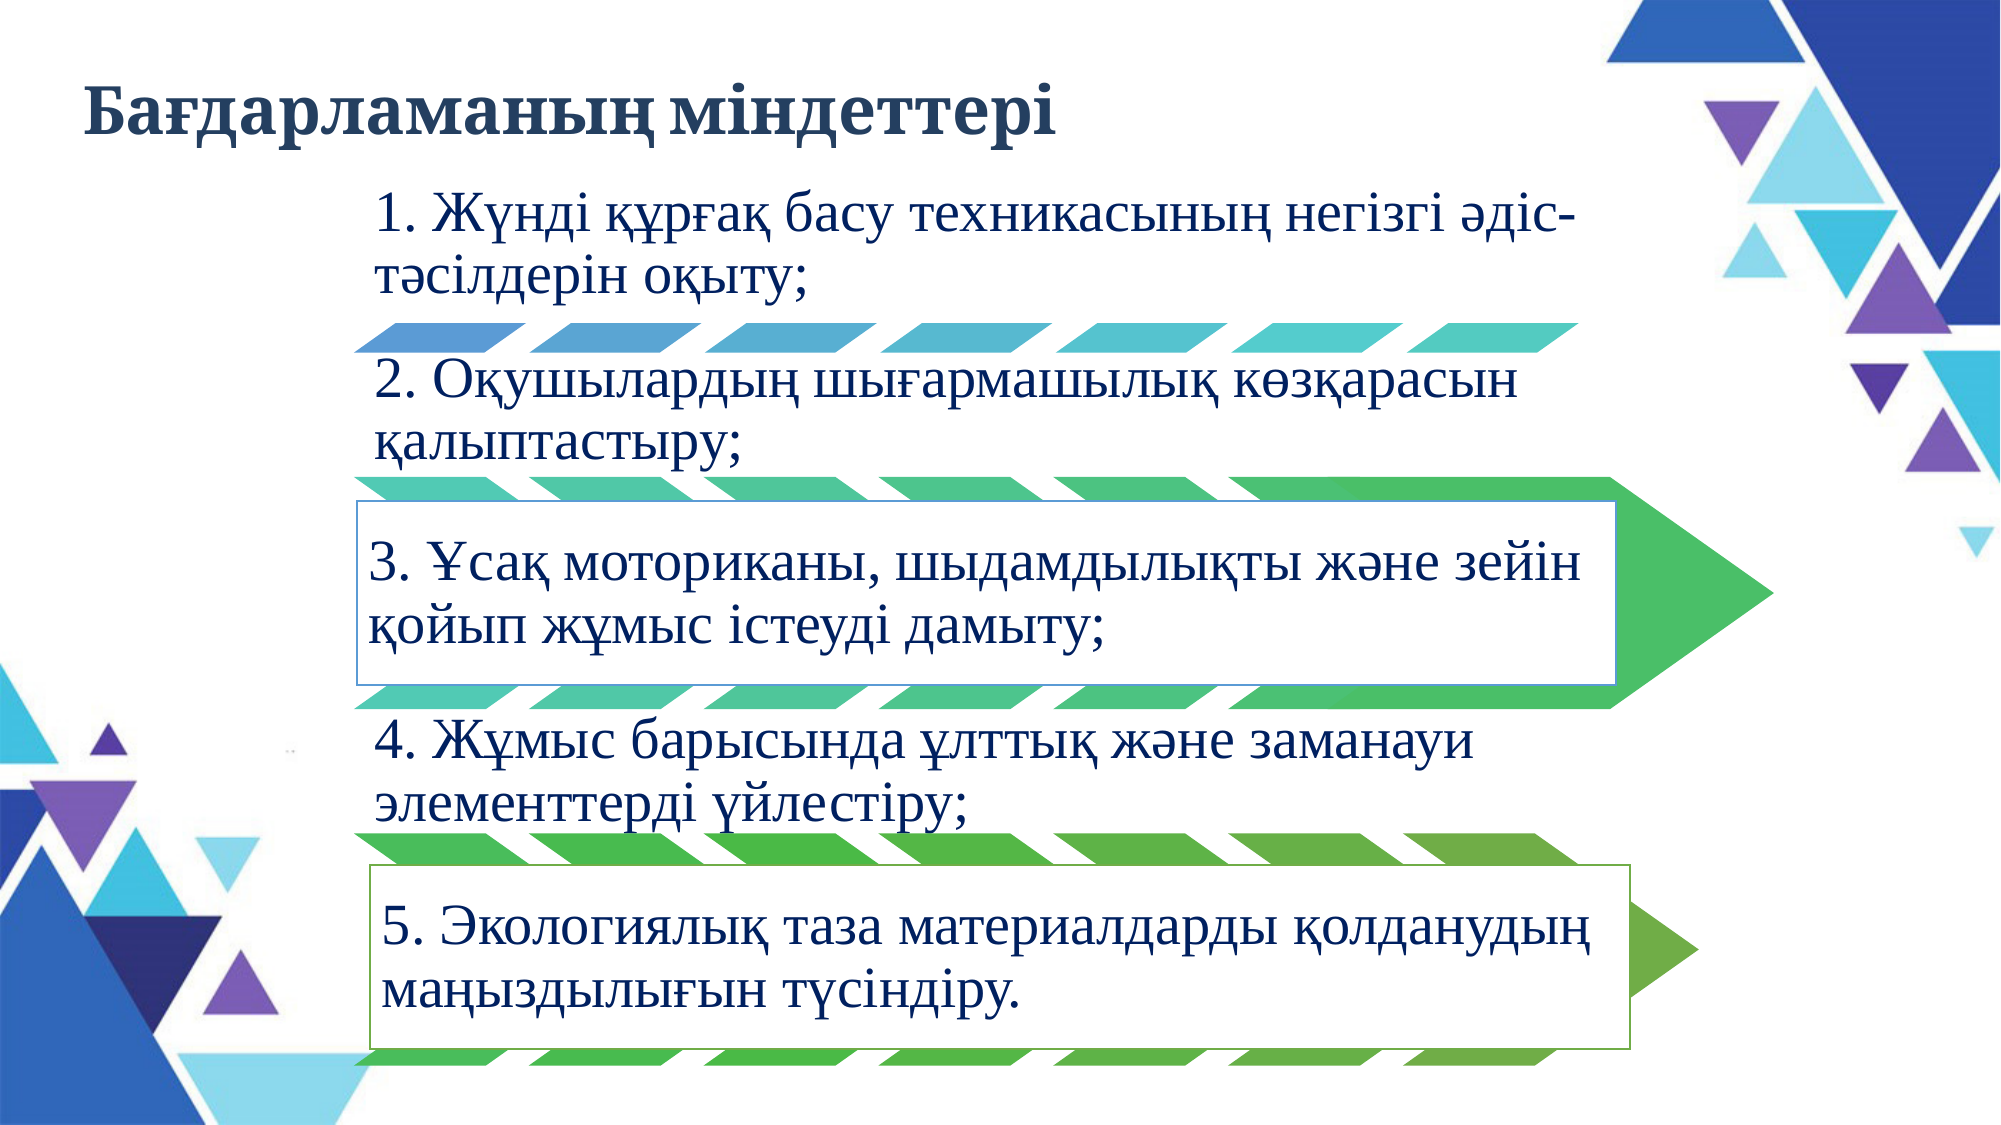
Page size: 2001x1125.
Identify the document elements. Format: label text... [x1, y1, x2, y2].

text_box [166, 210, 1963, 1066]
picture [0, 0, 2001, 1125]
title Бағдарламаның міндеттері [67, 0, 1793, 211]
